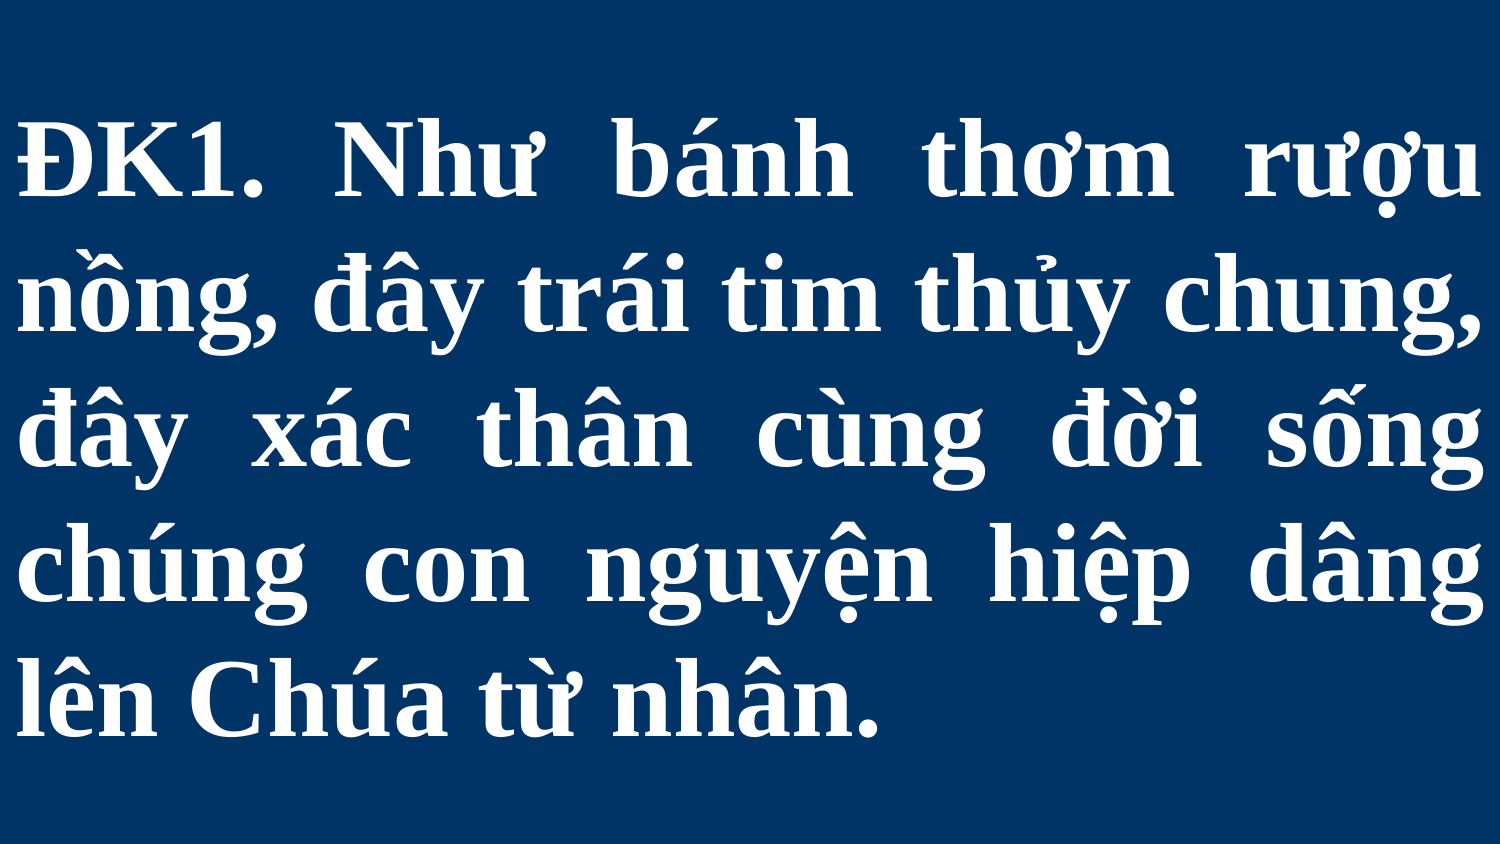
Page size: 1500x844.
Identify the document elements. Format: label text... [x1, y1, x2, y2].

title ĐK1. Như bánh thơm rượu nồng, đây trái tim thủy chung, đây xác thân cùng đời sống chúng con nguyện hiệp dâng lên Chúa từ nhân. [0, 0, 1500, 844]
